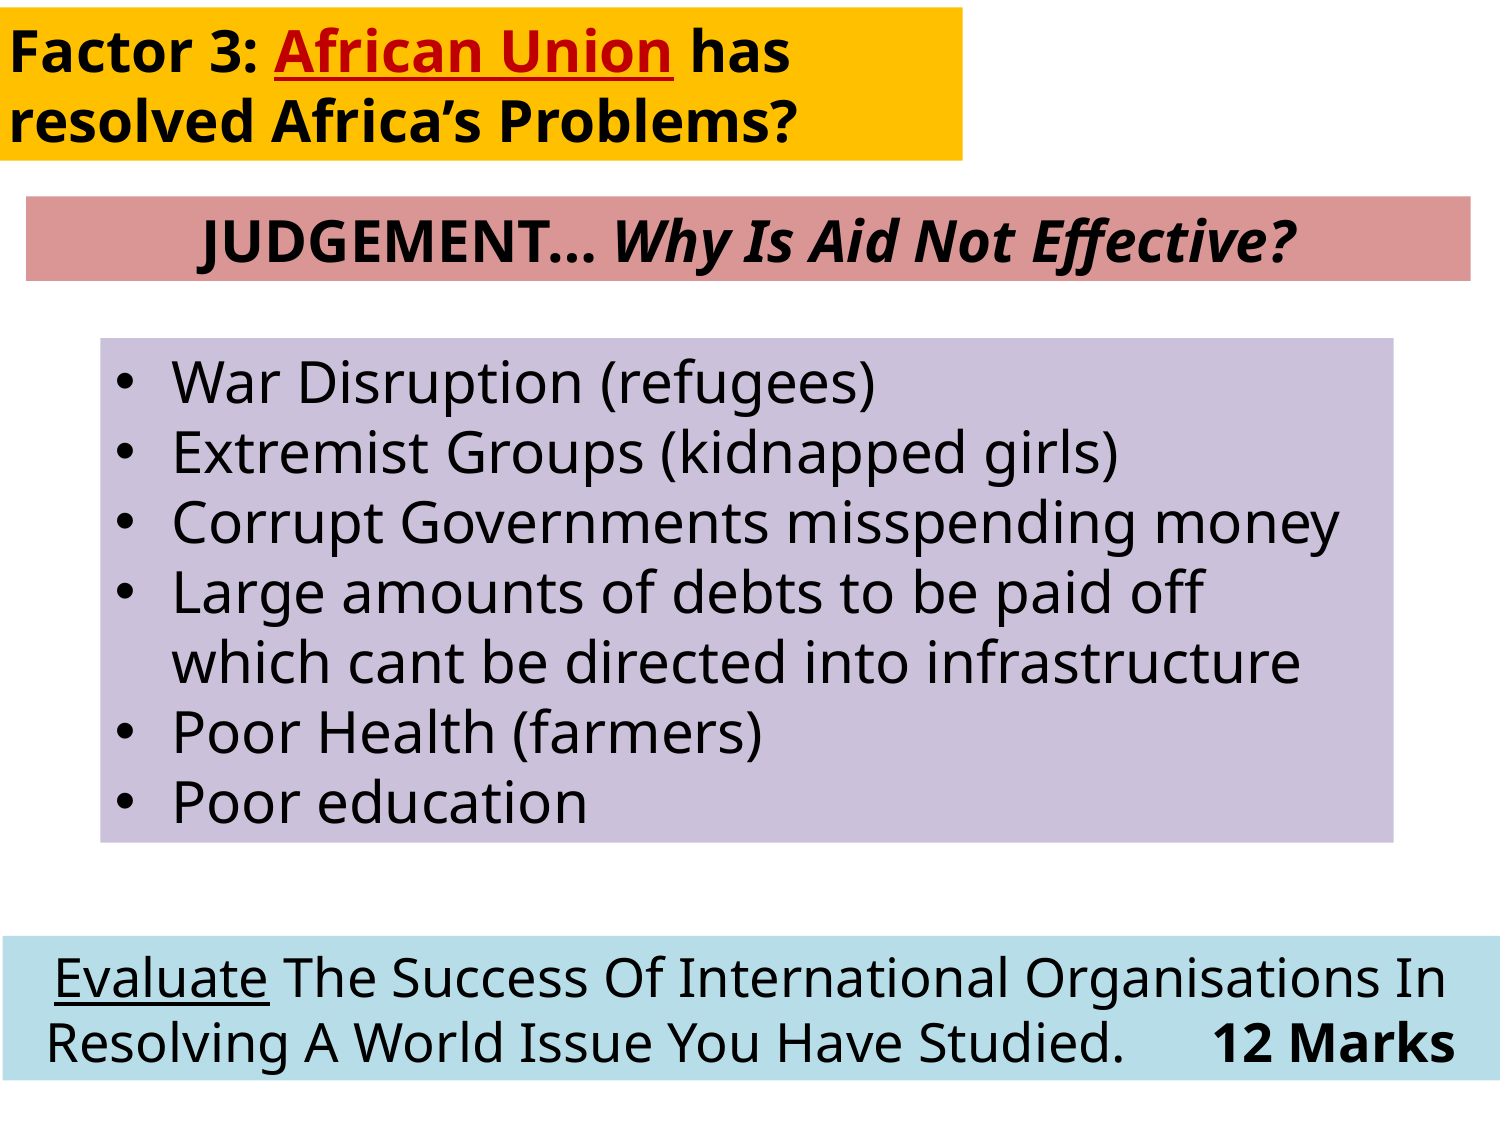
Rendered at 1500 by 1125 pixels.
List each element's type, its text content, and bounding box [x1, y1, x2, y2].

text_box JUDGEMENT… Why Is Aid Not Effective? [26, 196, 1471, 281]
text_box Factor 3: African Union has resolved Africa’s Problems? [0, 7, 963, 161]
text_box War Disruption (refugees) Extremist Groups (kidnapped girls) Corrupt Governments misspending money Large amounts of debts to be paid off which cant be directed into infrastructure Poor Health (farmers) Poor education [100, 338, 1394, 843]
text_box Evaluate The Success Of International Organisations In Resolving A World Issue You Have Studied. 12 Marks [2, 935, 1500, 1081]
